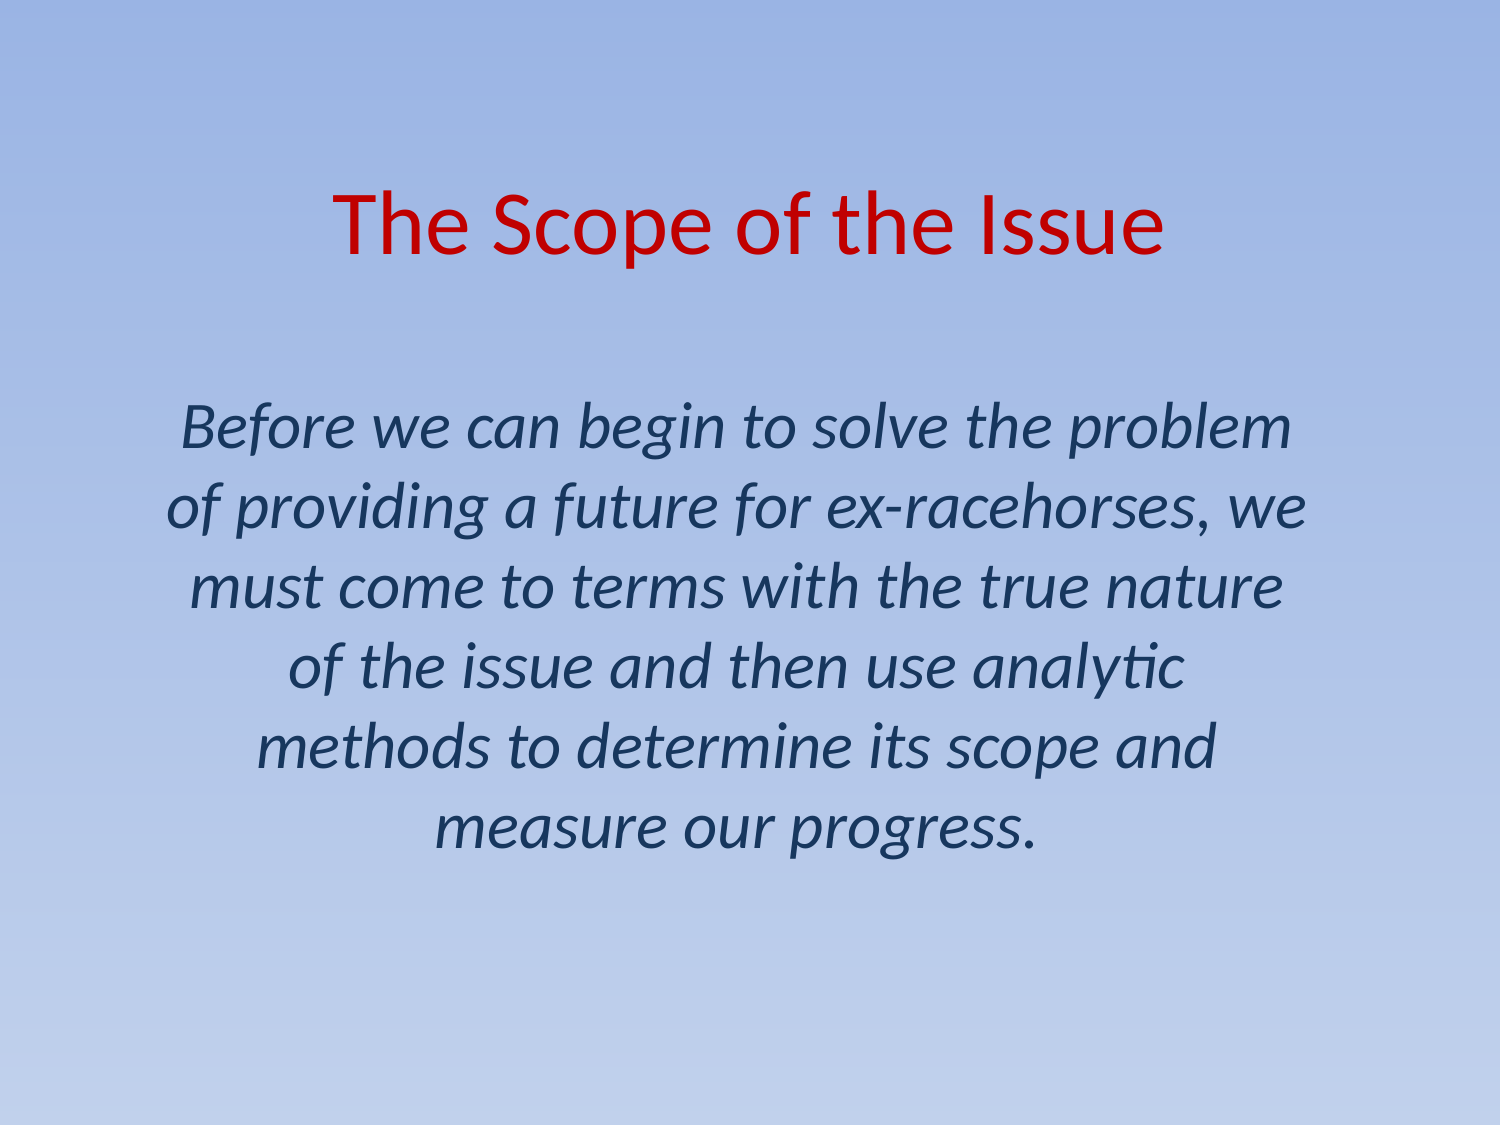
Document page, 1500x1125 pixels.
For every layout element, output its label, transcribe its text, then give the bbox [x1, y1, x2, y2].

text_box Before we can begin to solve the problem of providing a future for ex-racehorses, we must come to terms with the true nature of the issue and then use analytic methods to determine its scope and measure our progress. [150, 374, 1325, 870]
title The Scope of the Issue [24, 75, 1475, 450]
